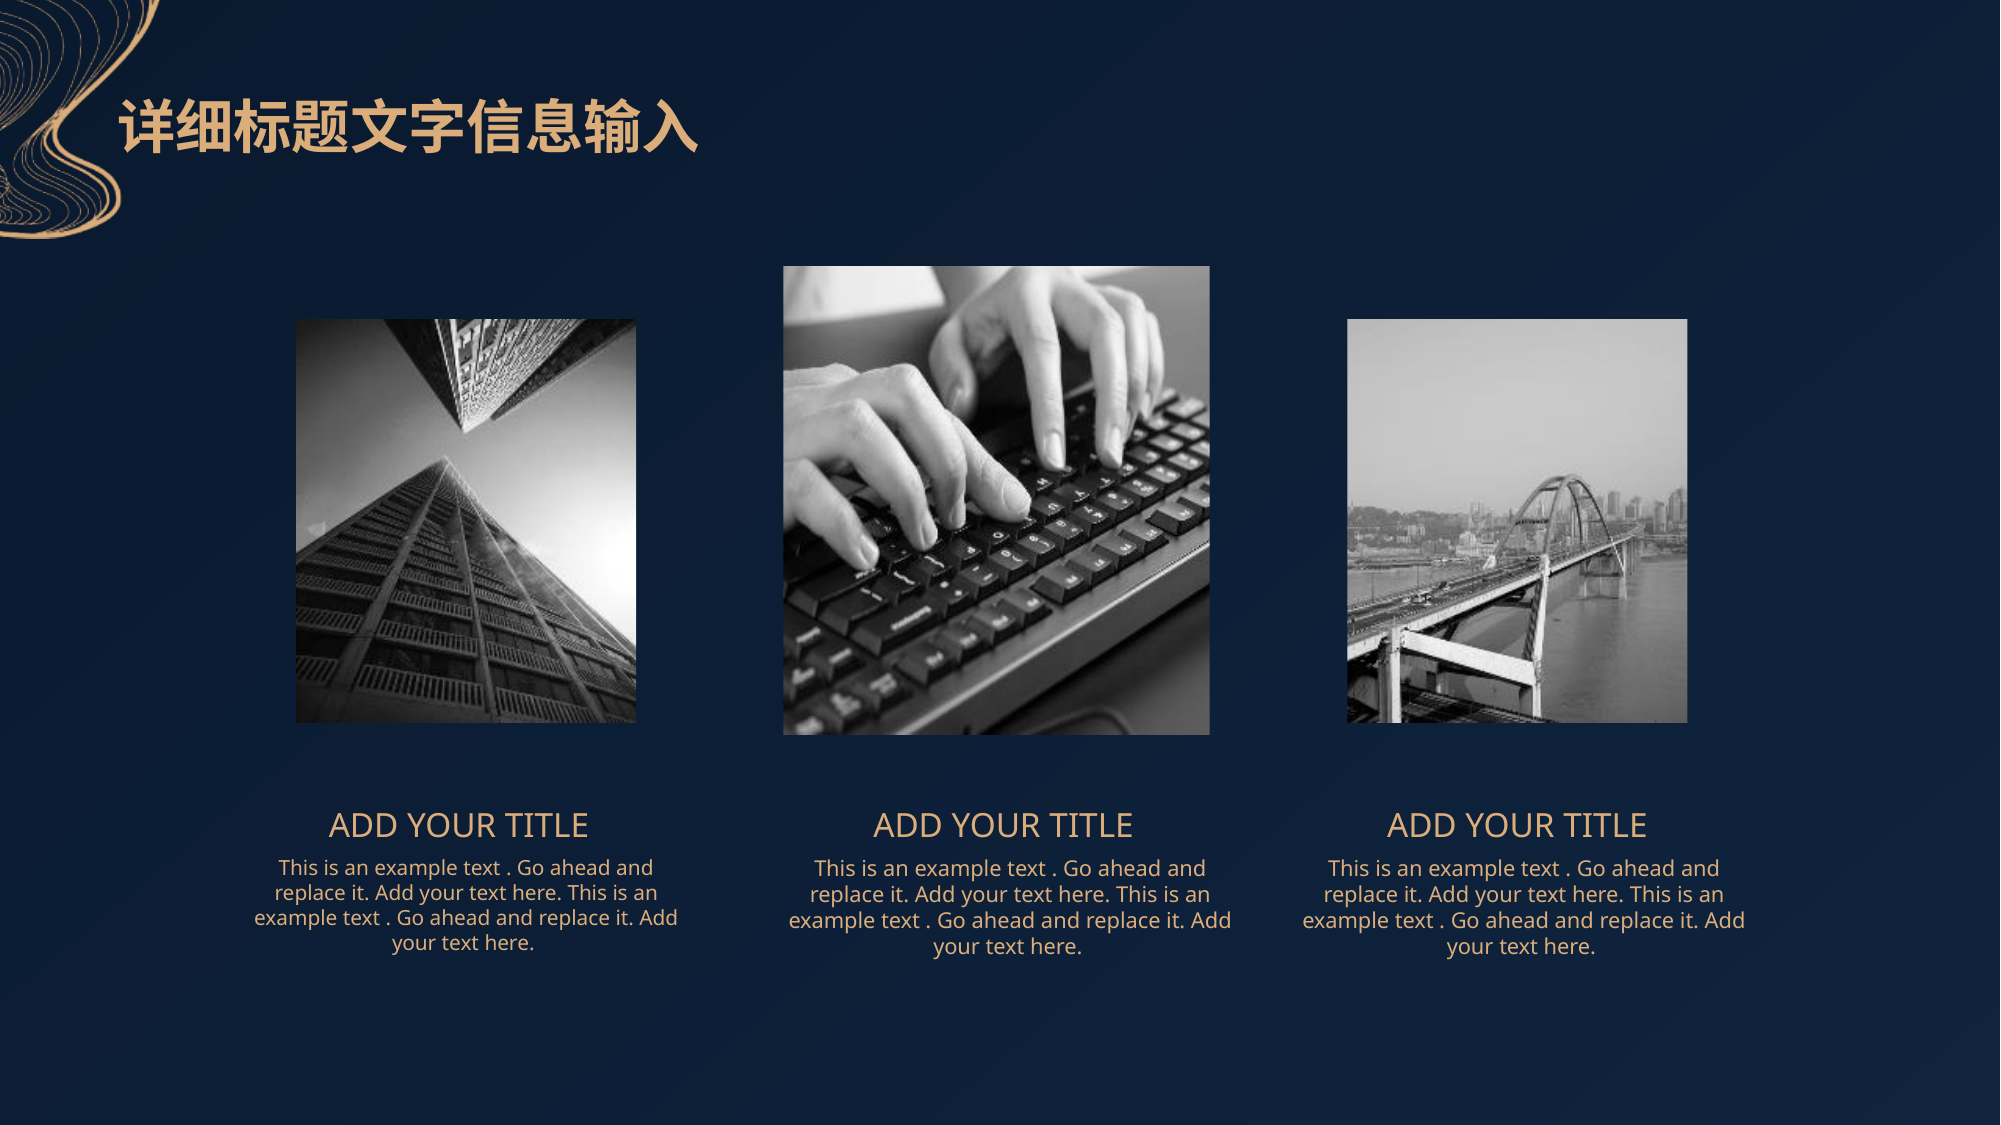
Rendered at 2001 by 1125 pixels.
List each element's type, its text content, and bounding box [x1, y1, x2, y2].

text_box [781, 264, 1212, 737]
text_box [746, 796, 1259, 995]
text_box [294, 317, 638, 725]
text_box 详细标题文字信息输入 [102, 82, 788, 168]
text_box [1260, 796, 1775, 995]
picture [0, 0, 163, 239]
text_box [1345, 317, 1689, 725]
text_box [201, 796, 717, 995]
